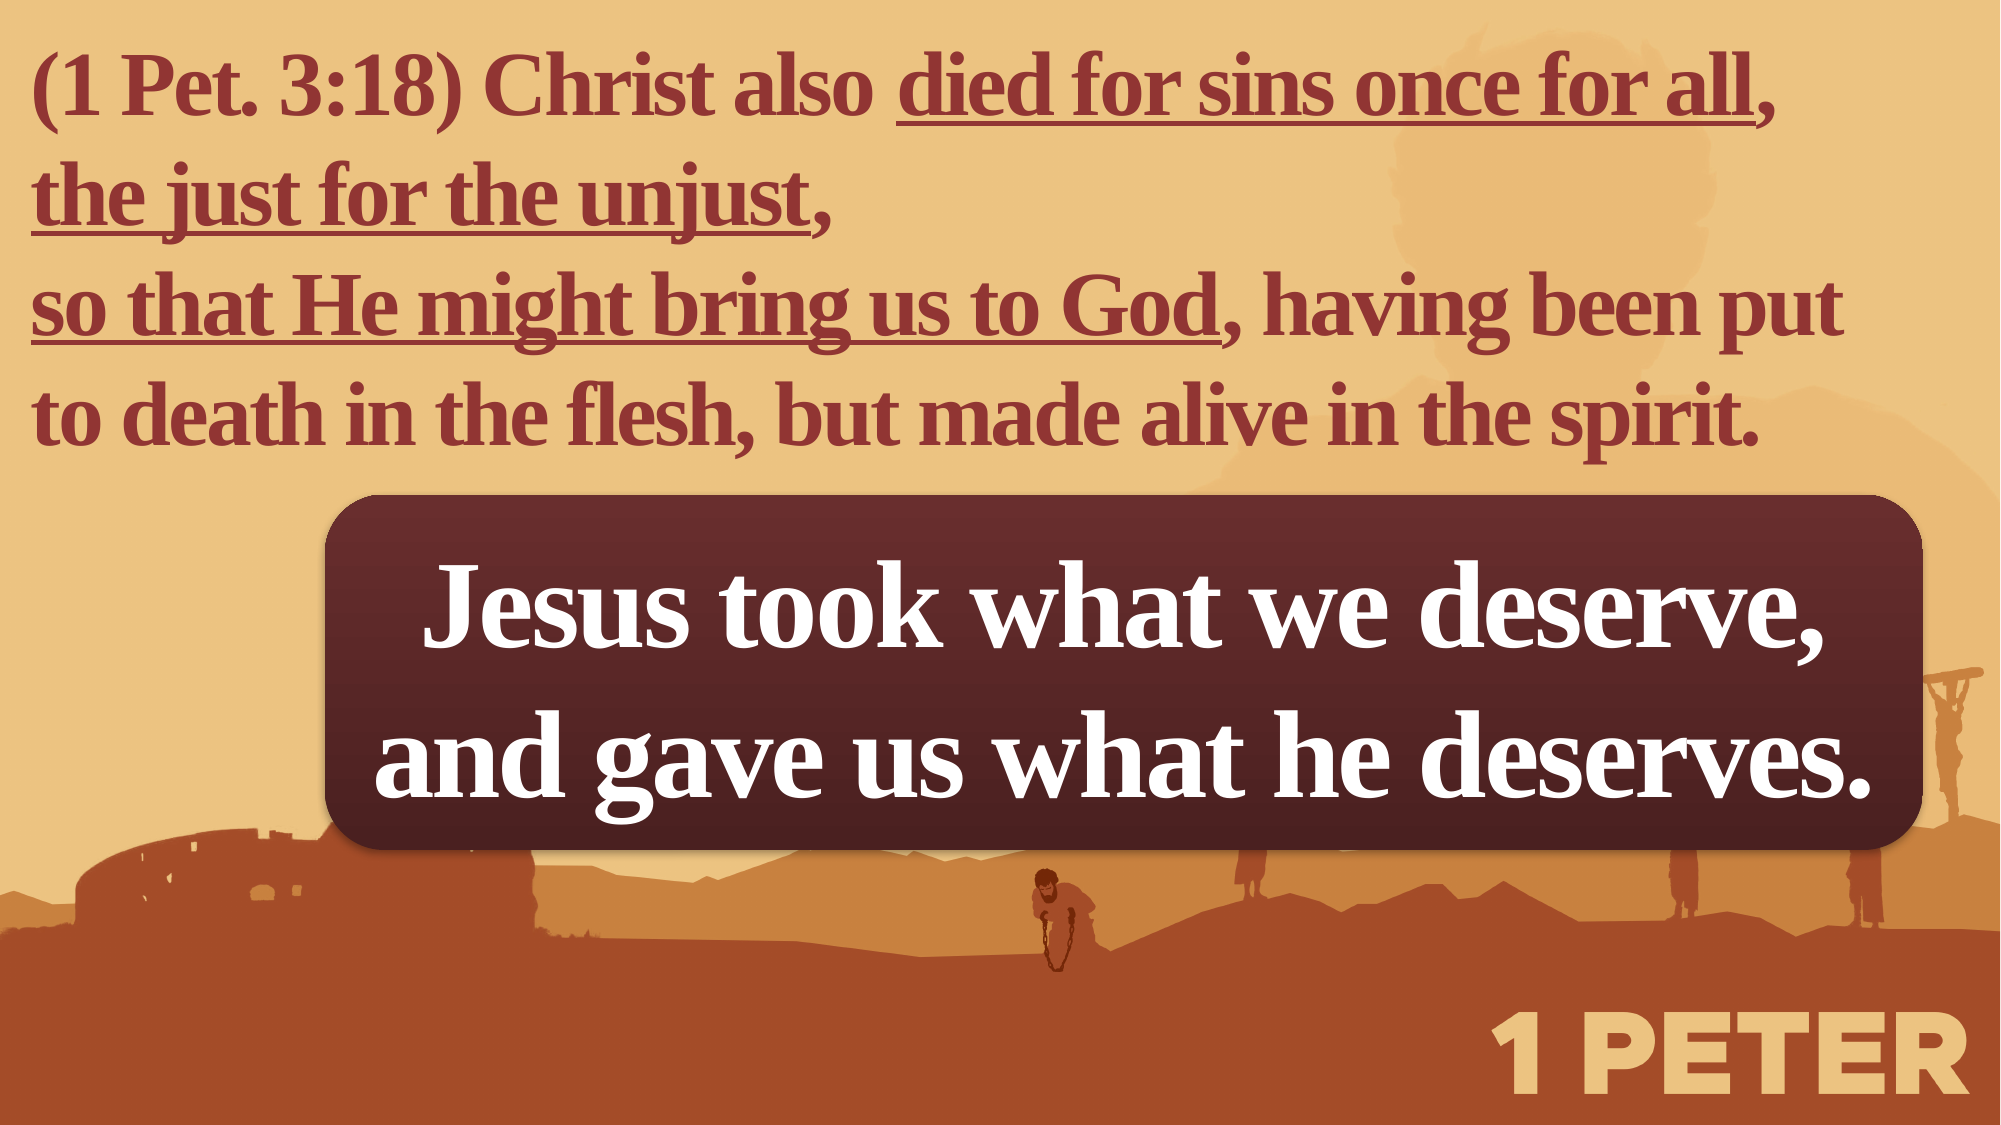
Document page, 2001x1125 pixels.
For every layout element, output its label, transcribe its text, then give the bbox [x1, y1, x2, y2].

picture [0, 0, 2001, 1125]
text_box (1 Pet. 3:18) Christ also died for sins once for all, the just for the unjust, so that He might bring us to God, having been put to death in the flesh, but made alive in the spirit. [16, 16, 1875, 472]
text_box Jesus took what we deserve, and gave us what he deserves. [322, 492, 1926, 853]
